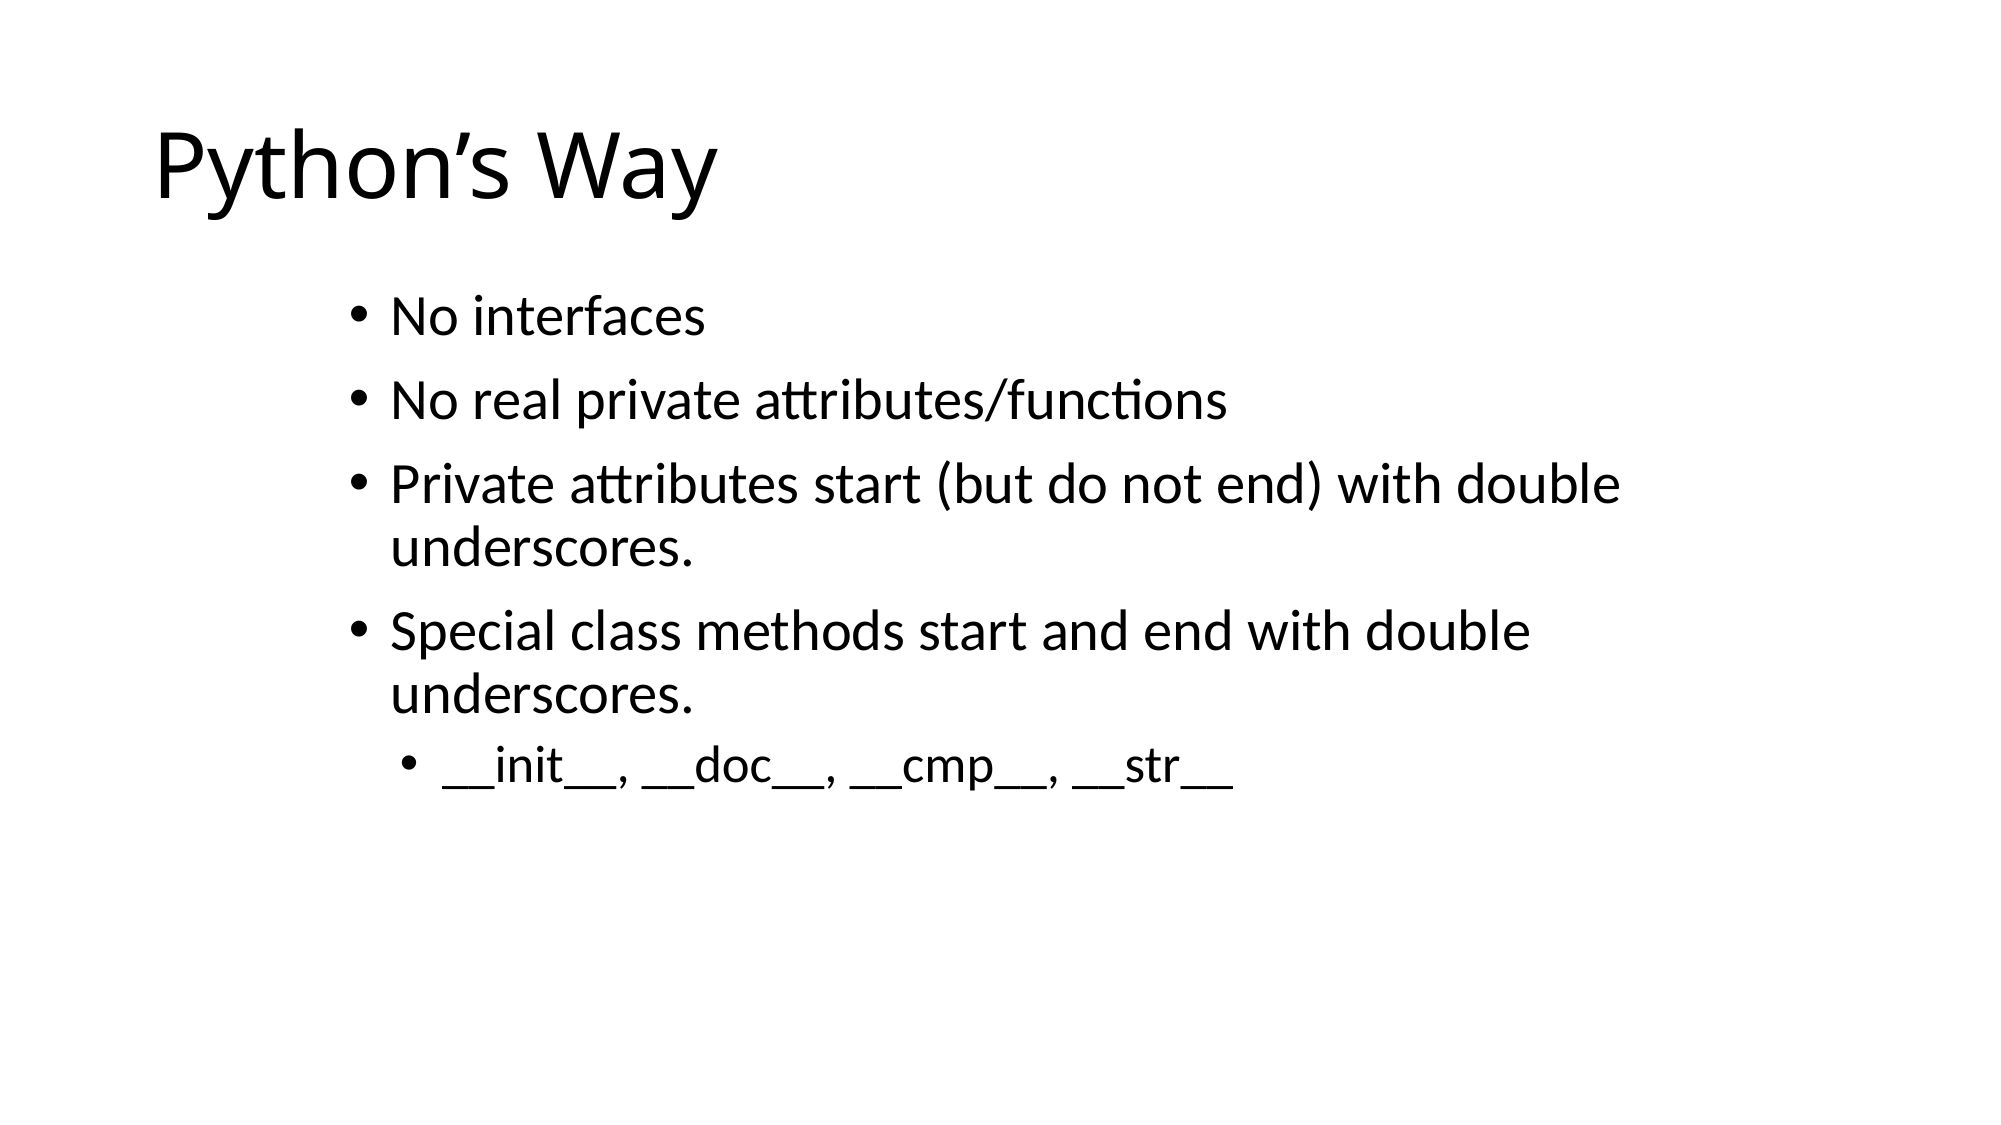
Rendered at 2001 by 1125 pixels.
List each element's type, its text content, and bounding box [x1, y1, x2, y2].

list No interfaces No real private attributes/functions Private attributes start (but do not end) with double underscores. Special class methods start and end with double underscores. __init__, __doc__, __cmp__, __str__ [273, 278, 1727, 984]
title Python’s Way [137, 59, 1863, 278]
